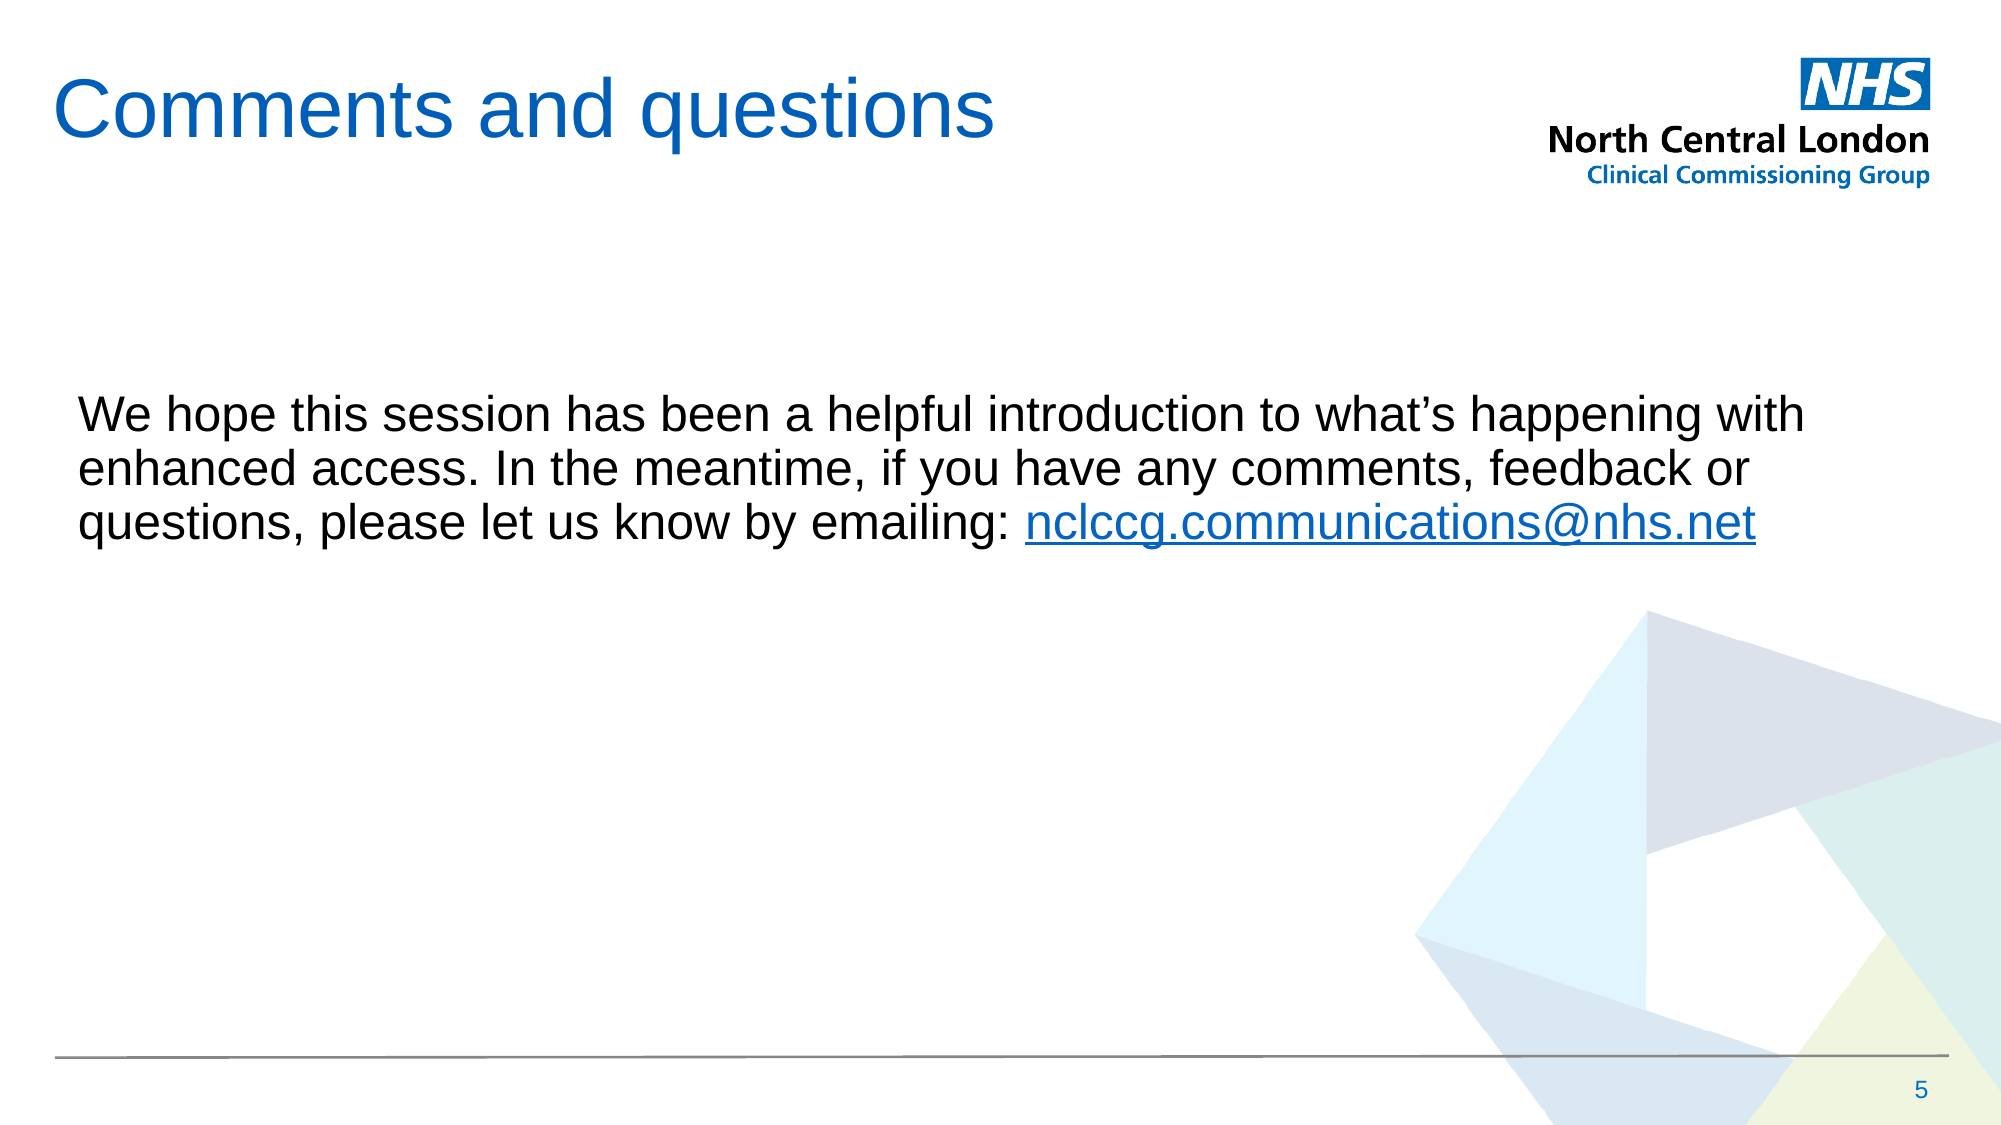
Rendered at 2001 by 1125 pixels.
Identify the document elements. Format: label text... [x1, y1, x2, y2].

list Comments and questions [52, 65, 1356, 147]
picture [1526, 43, 1944, 201]
list We hope this session has been a helpful introduction to what’s happening with enhanced access. In the meantime, if you have any comments, feedback or questions, please let us know by emailing: nclccg.communications@nhs.net [63, 380, 1954, 1125]
